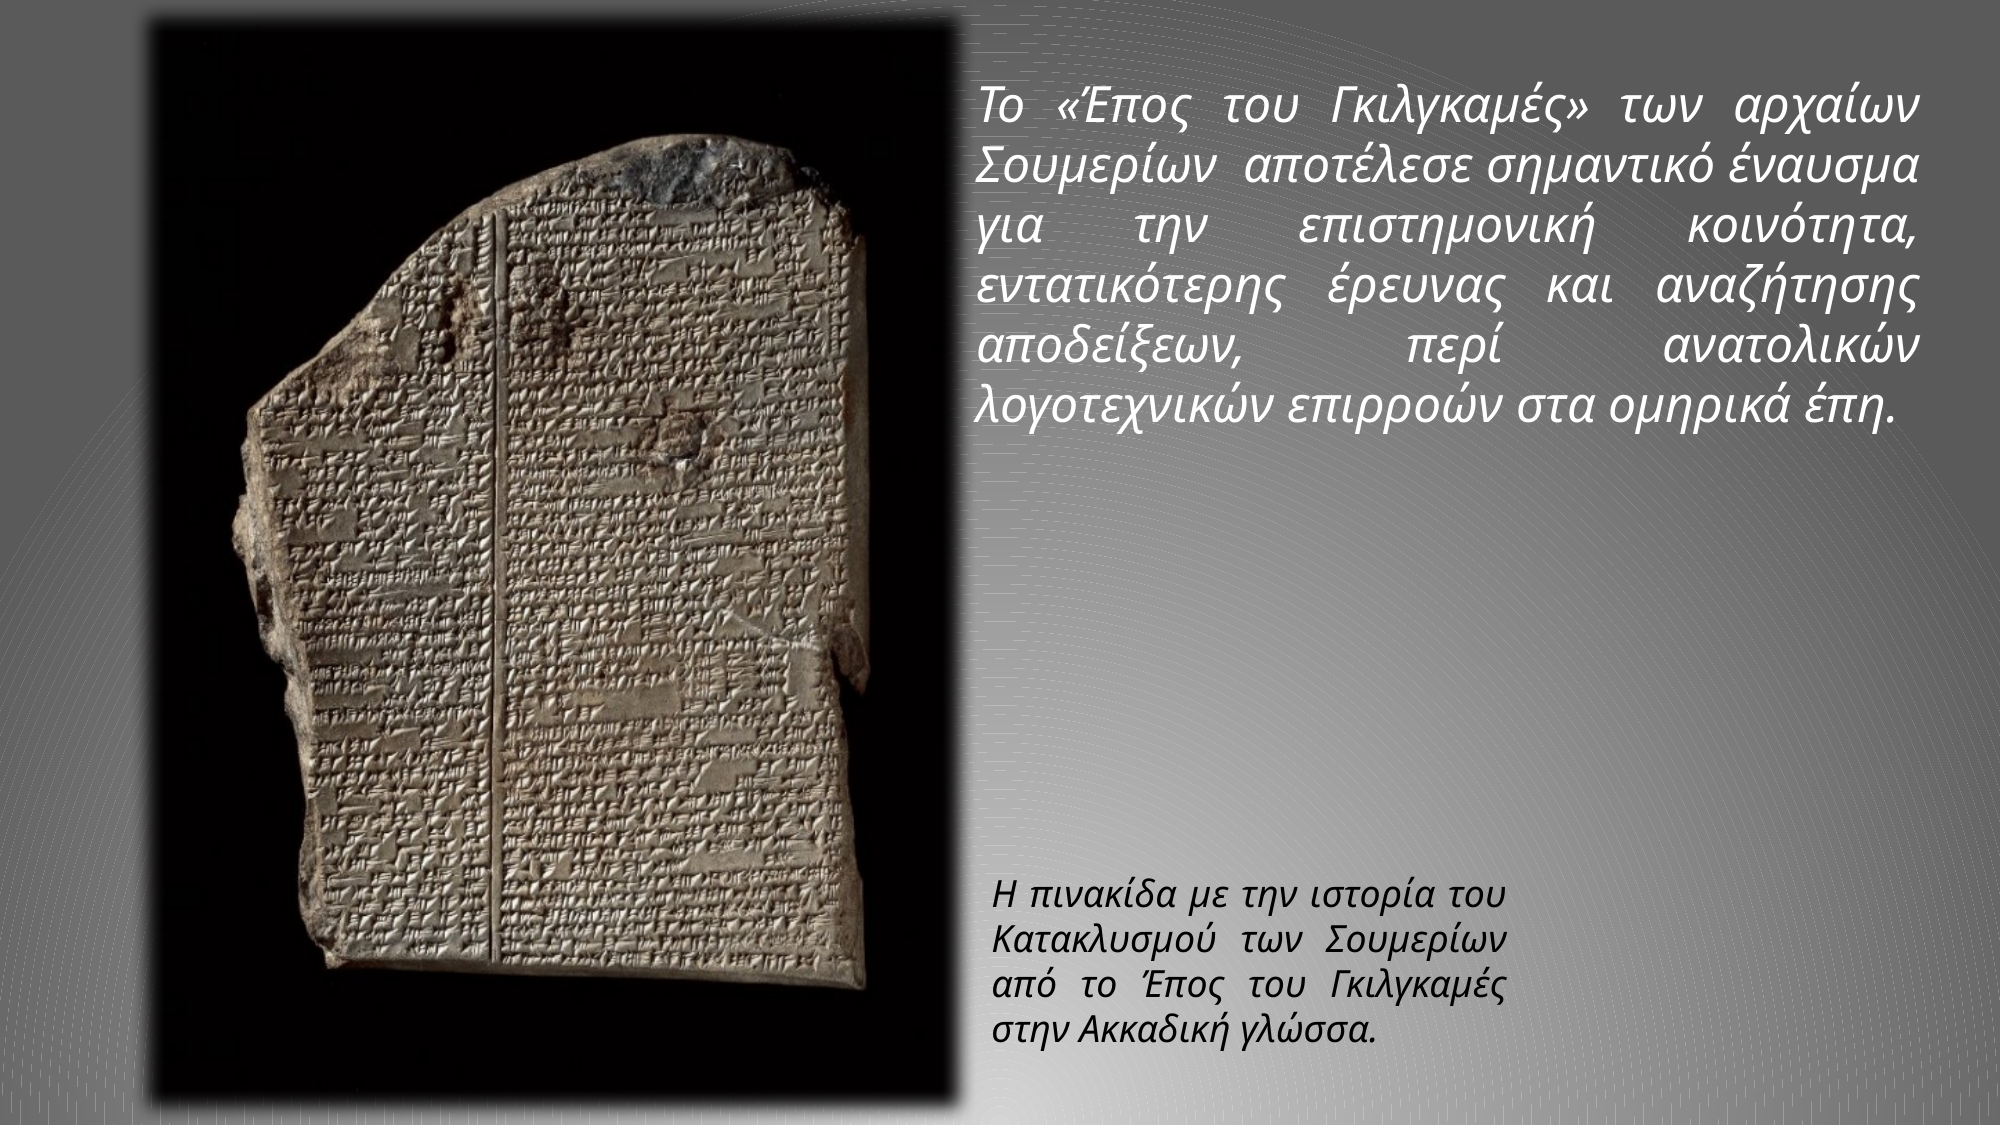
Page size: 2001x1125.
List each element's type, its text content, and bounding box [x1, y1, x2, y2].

text_box Το «Έπος του Γκιλγκαμές» των αρχαίων Σουμερίων αποτέλεσε σημαντικό έναυσμα για την επιστημονική κοινότητα, εντατικότερης έρευνας και αναζήτησης αποδείξεων, περί ανατολικών λογοτεχνικών επιρροών στα ομηρικά έπη. [984, 65, 1936, 440]
picture [130, 0, 978, 1125]
text_box Η πινακίδα με την ιστορία του Κατακλυσμού των Σουμερίων από το Έπος του Γκιλγκαμές στην Ακκαδική γλώσσα. [984, 862, 1522, 1058]
